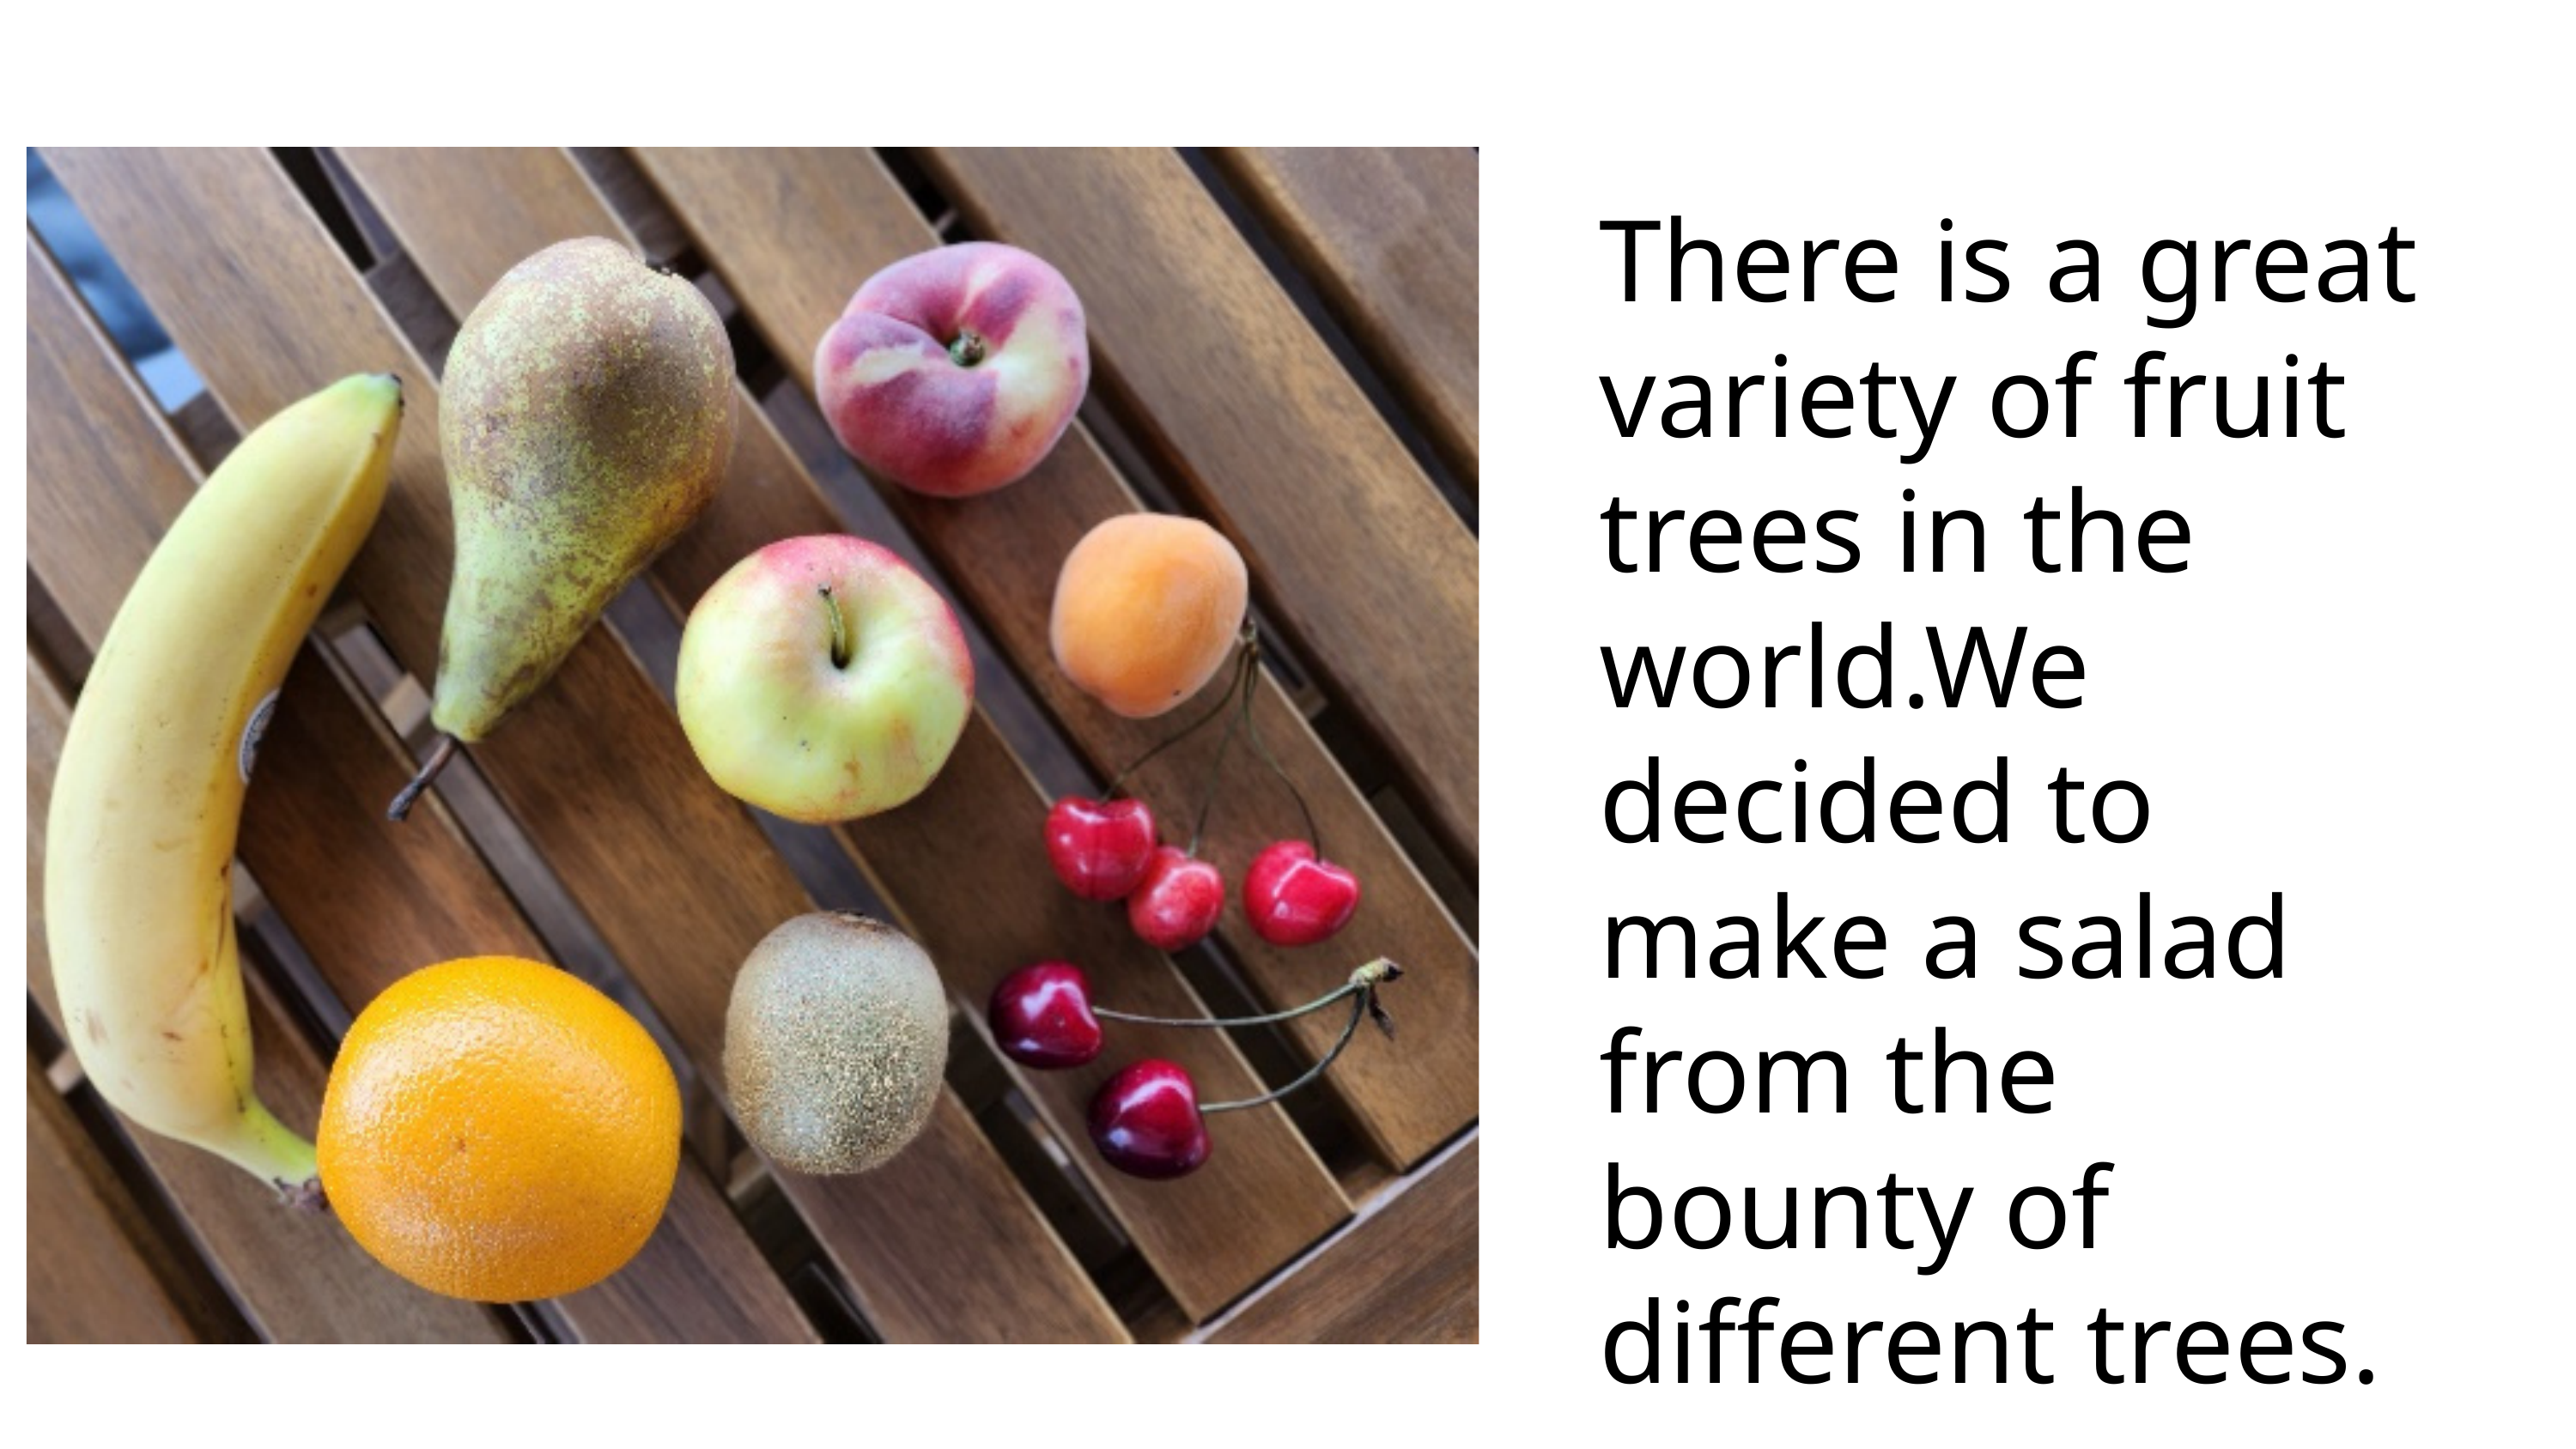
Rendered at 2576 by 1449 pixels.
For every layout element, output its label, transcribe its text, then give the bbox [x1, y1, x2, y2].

text_box There is a great variety of fruit trees in the world.We decided to make a salad from the bounty of different trees. [1599, 189, 2432, 1406]
text_box [26, 147, 1479, 1344]
